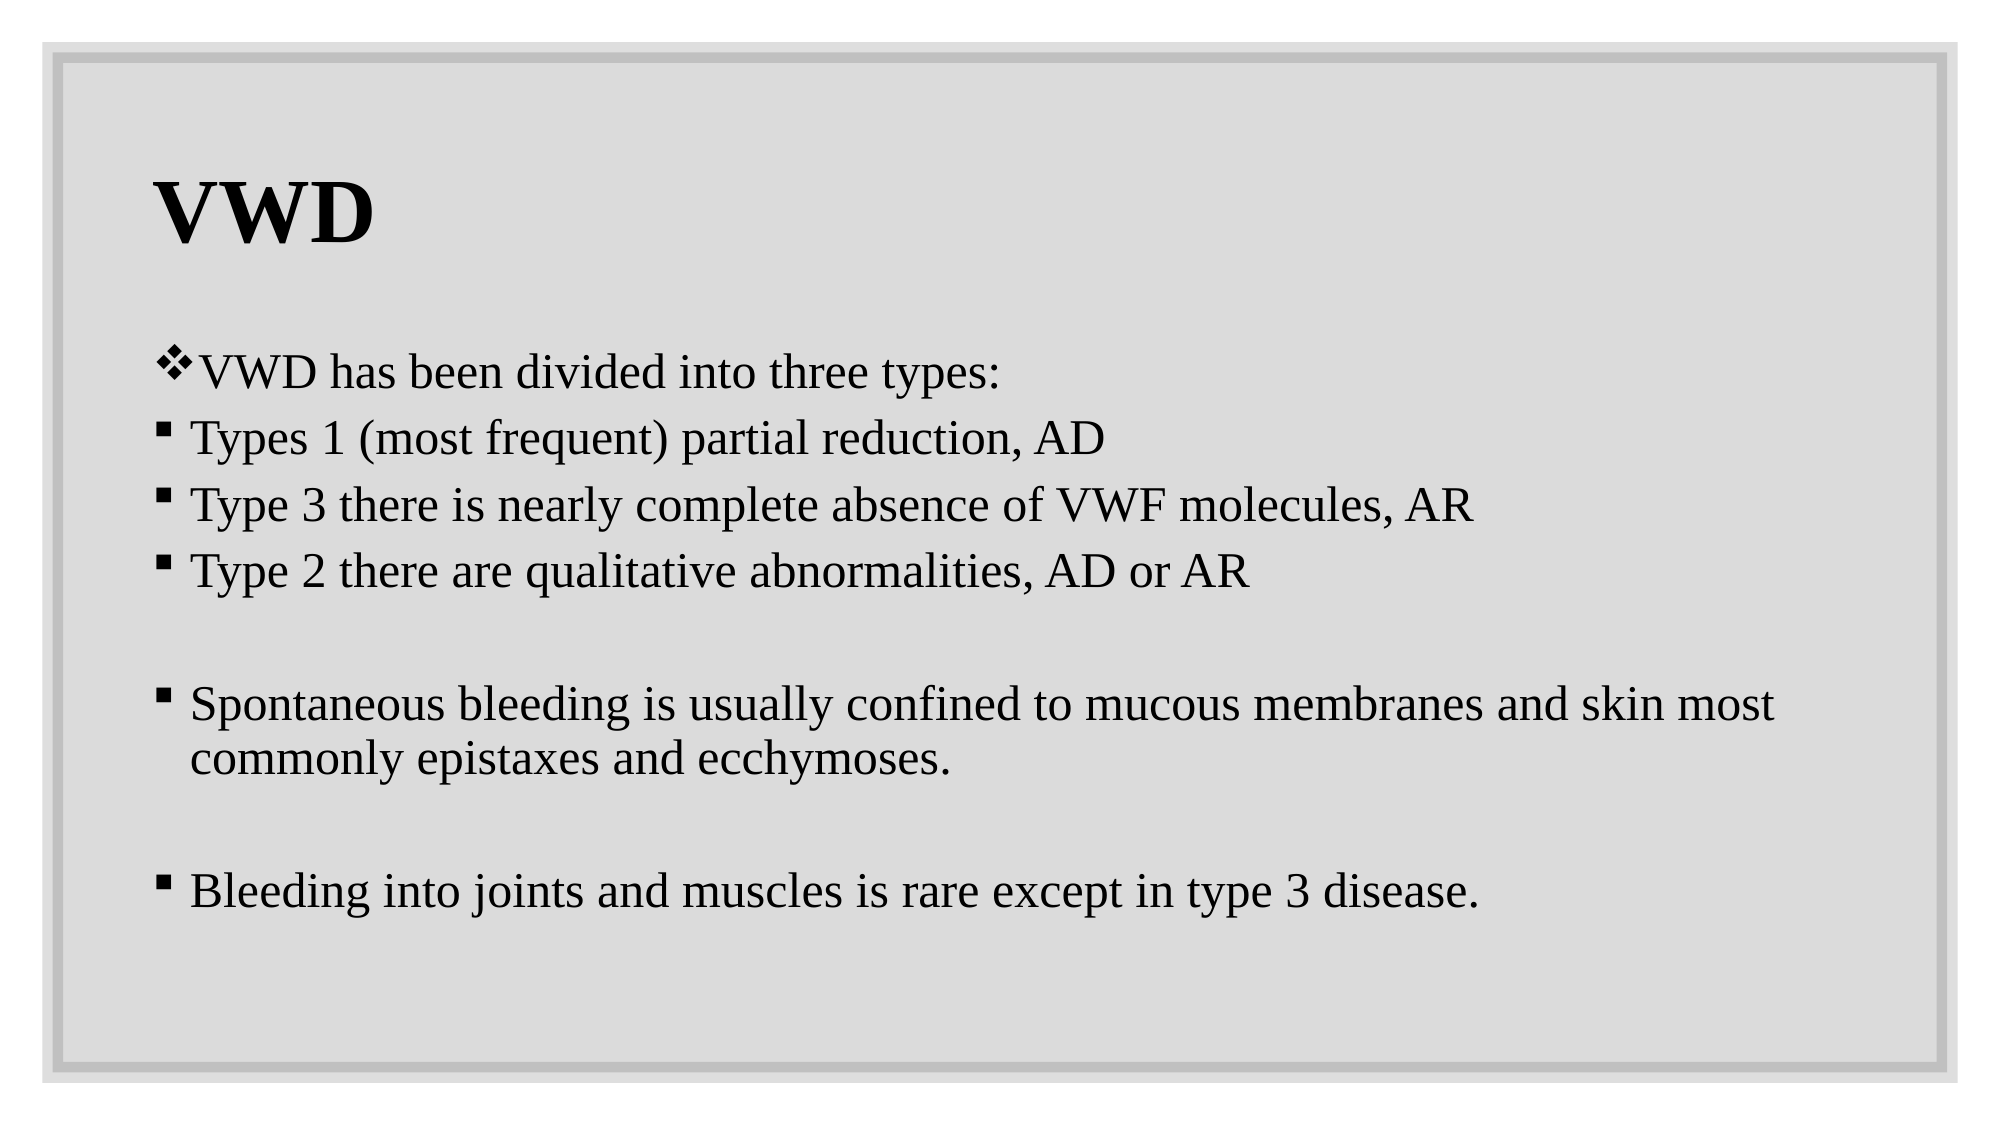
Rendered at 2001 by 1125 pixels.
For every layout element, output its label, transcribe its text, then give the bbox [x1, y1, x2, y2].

list VWD has been divided into three types: Types 1 (most frequent) partial reduction, AD Type 3 there is nearly complete absence of VWF molecules, AR Type 2 there are qualitative abnormalities, AD or AR Spontaneous bleeding is usually confined to mucous membranes and skin most commonly epistaxes and ecchymoses. Bleeding into joints and muscles is rare except in type 3 disease. [137, 337, 1863, 973]
text_box [52, 51, 1948, 1073]
title VWD [137, 103, 1863, 322]
